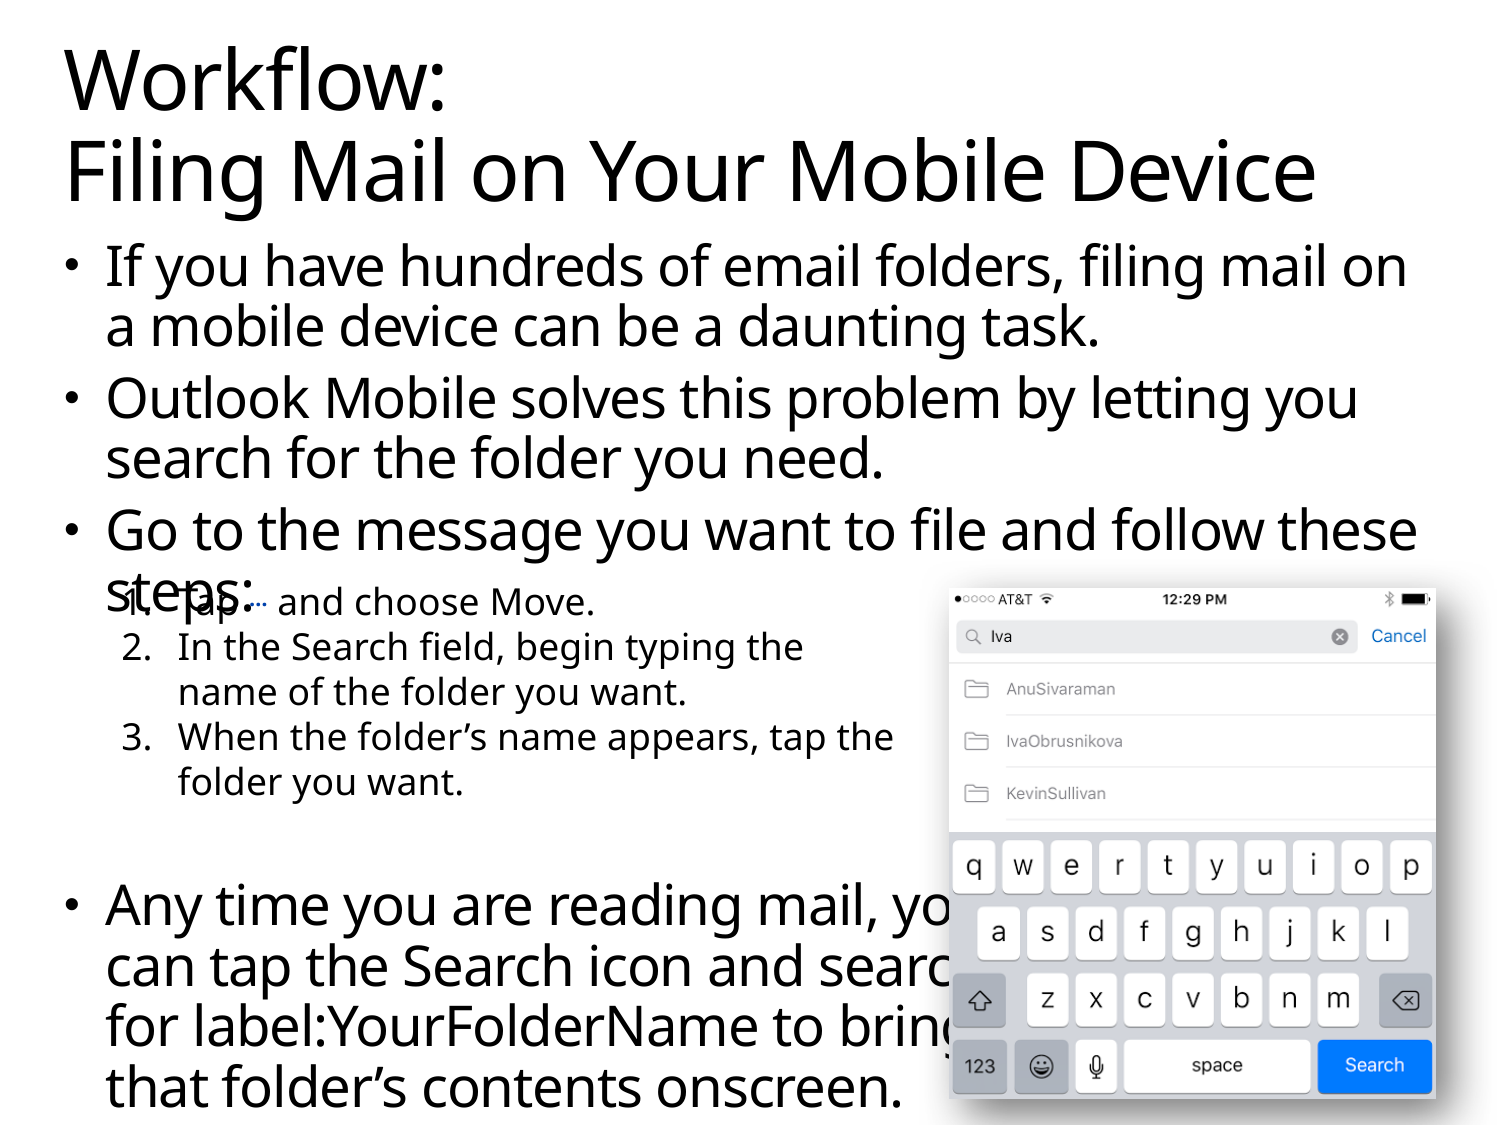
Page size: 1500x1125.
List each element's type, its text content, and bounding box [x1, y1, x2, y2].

list If you have hundreds of email folders, filing mail on a mobile device can be a daunting task. Outlook Mobile solves this problem by letting you search for the folder you need. Go to the message you want to file and follow these steps: Any time you are reading mail, you can tap the Search icon and search for label:YourFolderName to bring that folder’s contents onscreen. [64, 237, 1437, 575]
picture [948, 588, 1437, 1099]
text_box Tap … and choose Move. In the Search field, begin typing the name of the folder you want. When the folder’s name appears, tap the folder you want. [121, 578, 904, 803]
title Workflow: Filing Mail on Your Mobile Device [63, 37, 1436, 161]
